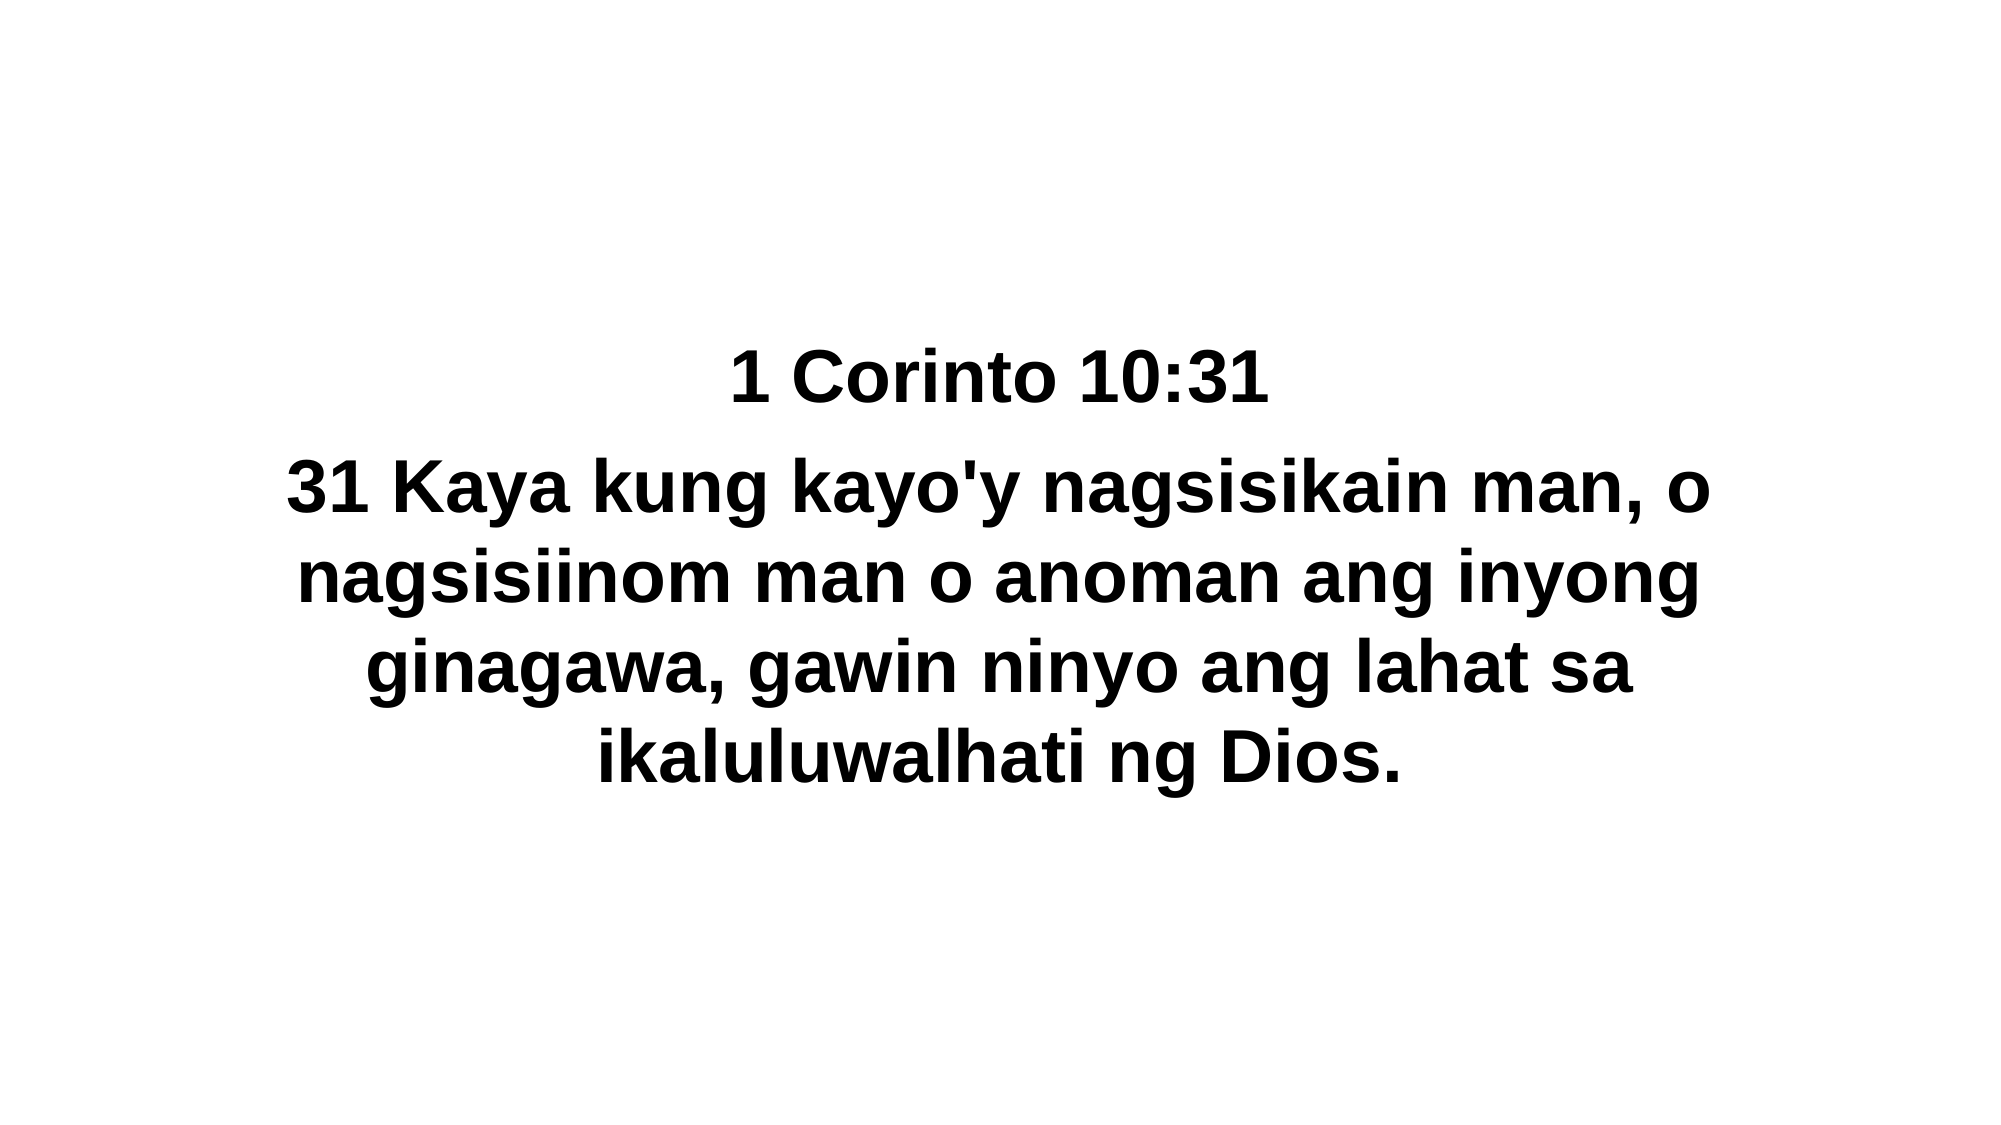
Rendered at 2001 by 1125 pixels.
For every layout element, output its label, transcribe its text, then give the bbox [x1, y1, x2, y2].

list 1 Corinto 10:31 31 Kaya kung kayo'y nagsisikain man, o nagsisiinom man o anoman ang inyong ginagawa, gawin ninyo ang lahat sa ikaluluwalhati ng Dios. [137, 129, 1863, 996]
